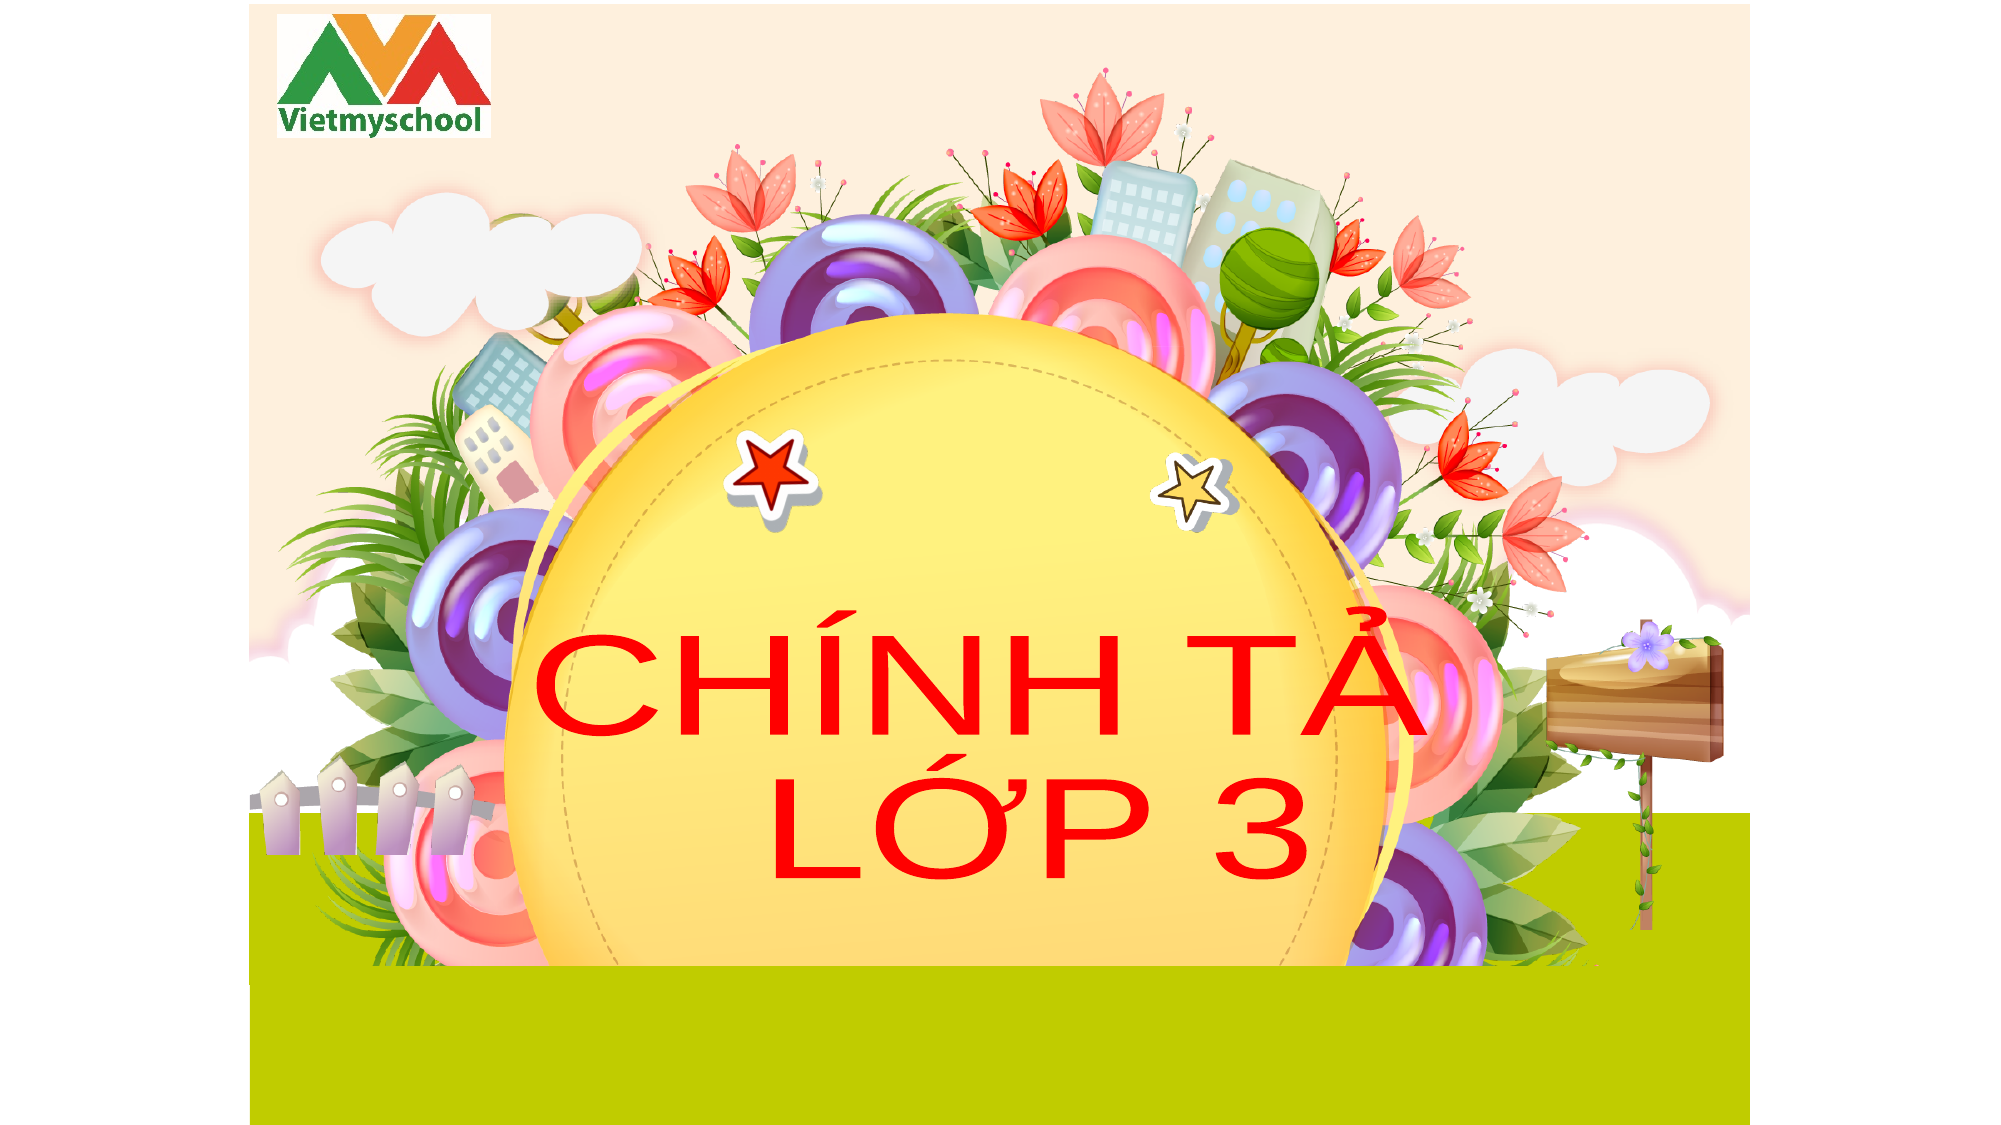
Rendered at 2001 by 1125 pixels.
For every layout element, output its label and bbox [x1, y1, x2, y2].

picture [249, 4, 1750, 1125]
